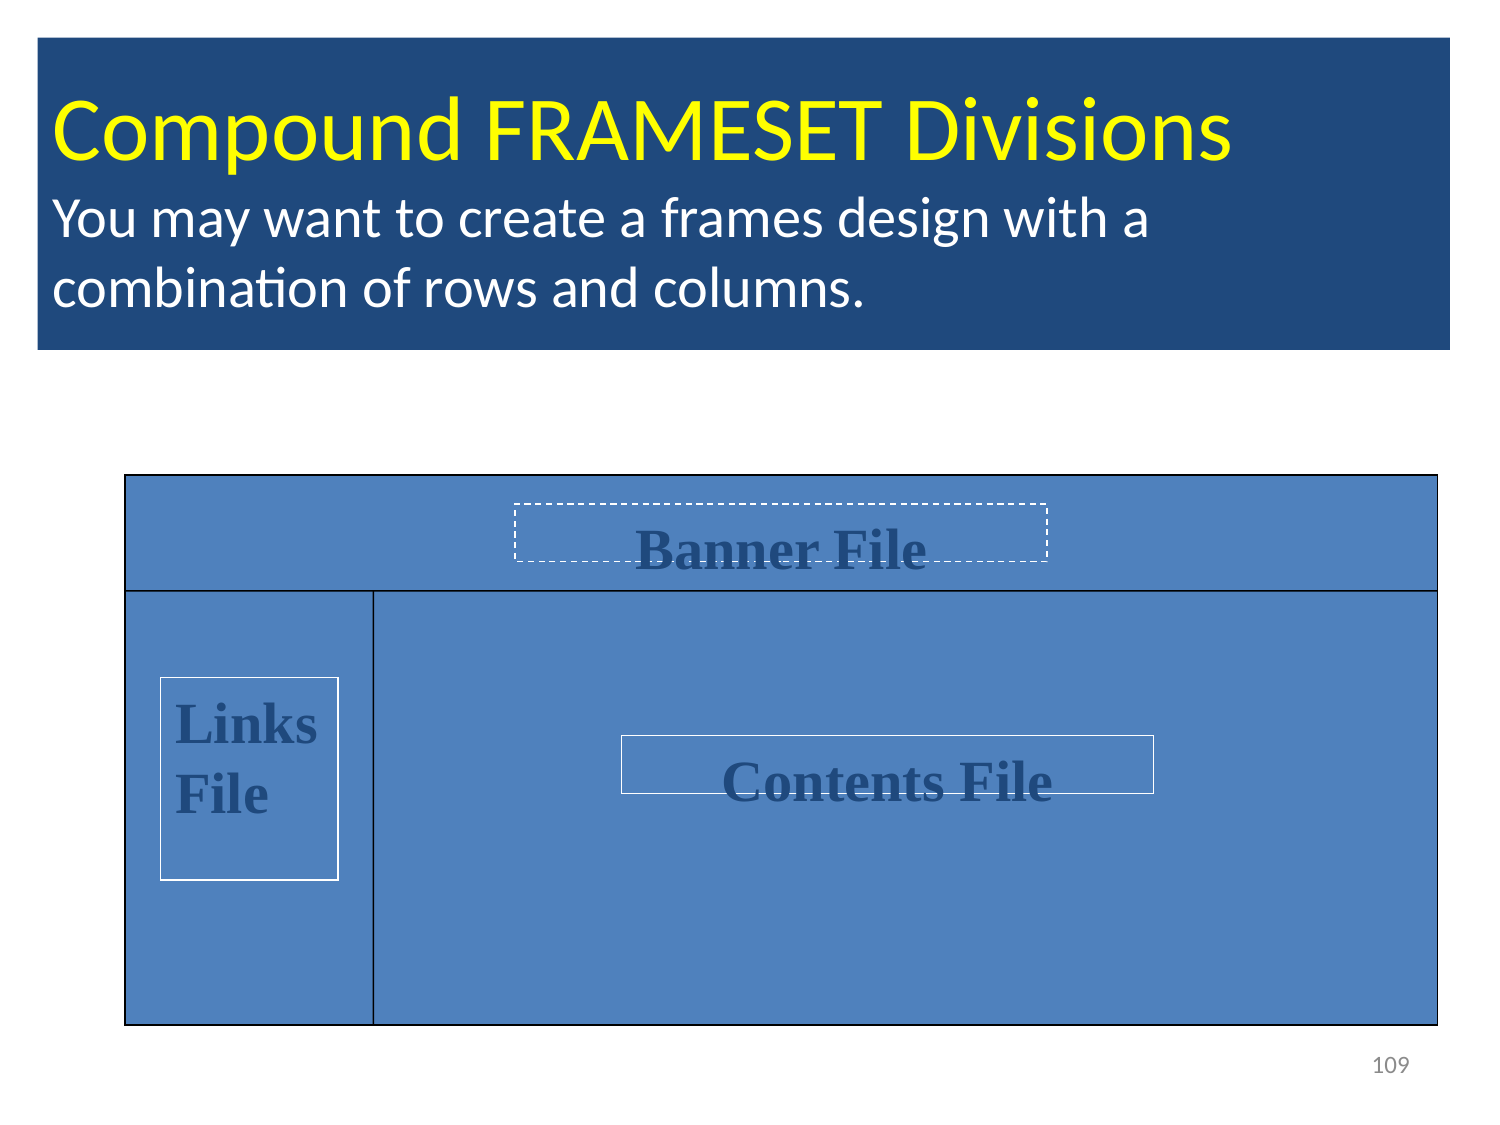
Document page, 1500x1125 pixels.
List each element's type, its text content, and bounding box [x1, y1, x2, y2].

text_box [124, 474, 1438, 1026]
slide_number 109 [1074, 1034, 1425, 1103]
title Compound FRAMESET Divisions You may want to create a frames design with a combination of rows and columns. [37, 37, 1450, 350]
